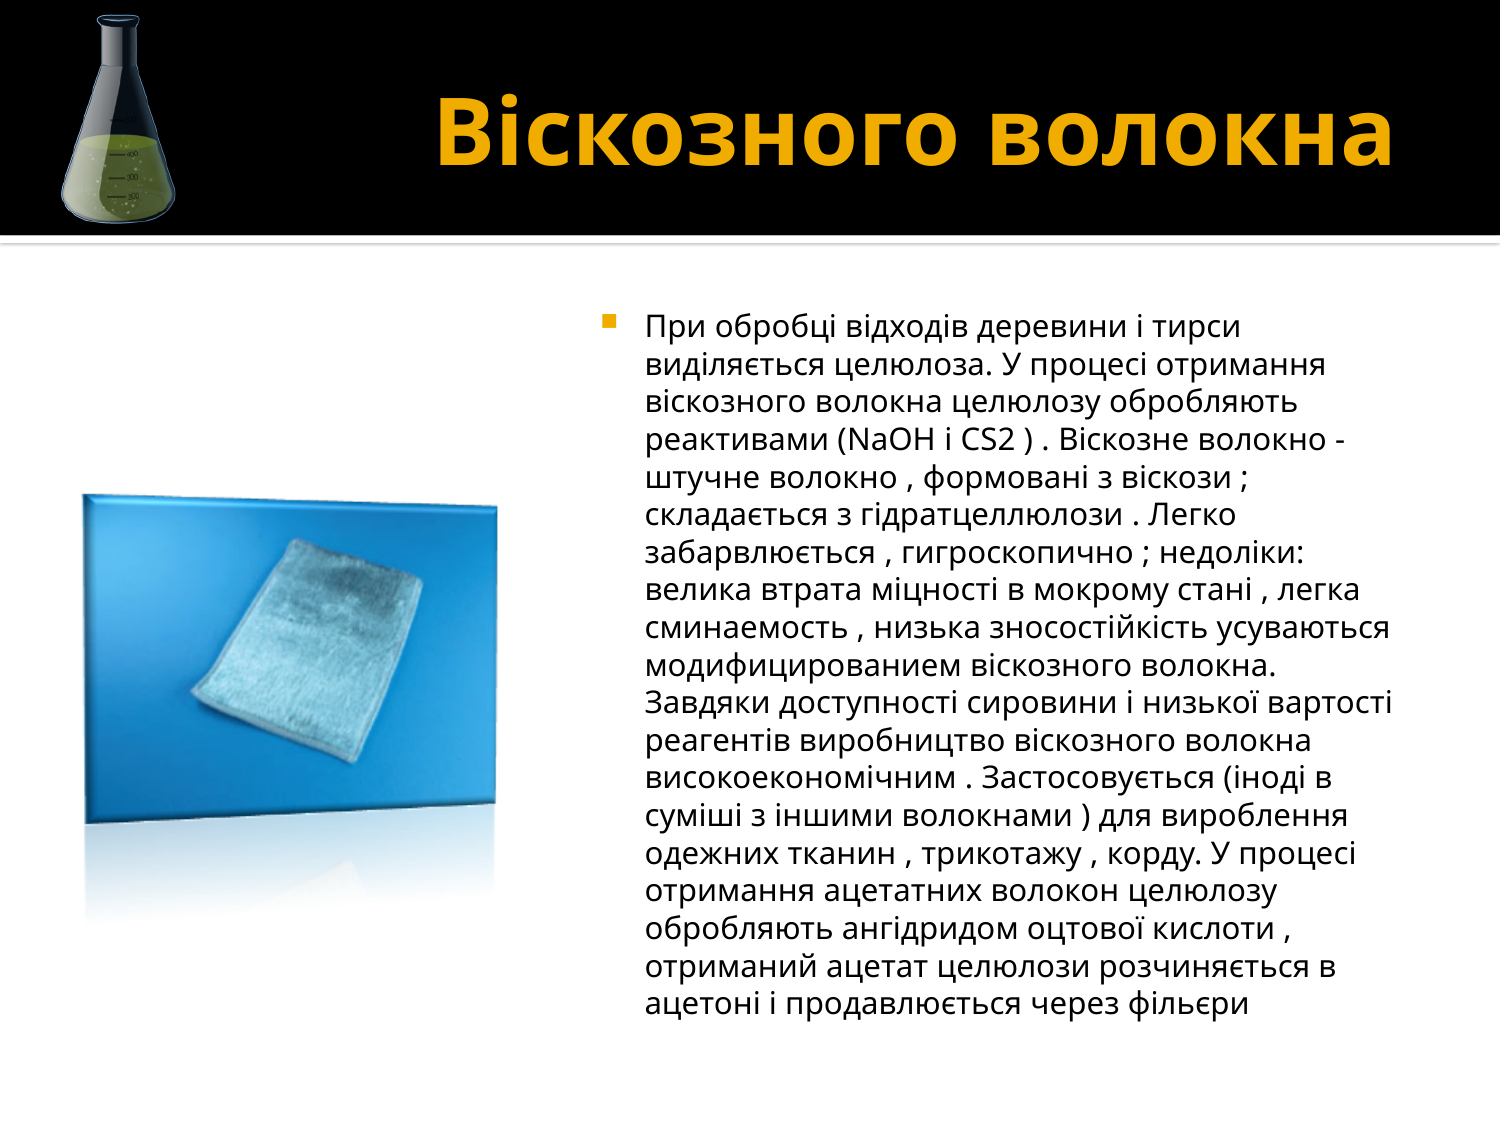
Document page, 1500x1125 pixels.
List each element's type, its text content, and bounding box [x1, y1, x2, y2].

list При обробці відходів деревини і тирси виділяється целюлоза. У процесі отримання віскозного волокна целюлозу обробляють реактивами (NaOH і CS2 ) . Віскозне волокно - штучне волокно , формовані з віскози ; складається з гідратцеллюлози . Легко забарвлюється , гигроскопично ; недоліки: велика втрата міцності в мокрому стані , легка сминаемость , низька зносостійкість усуваються модифицированием віскозного волокна. Завдяки доступності сировини і низької вартості реагентів виробництво віскозного волокна високоекономічним . Застосовується (іноді в суміші з іншими волокнами ) для вироблення одежних тканин , трикотажу , корду. У процесі отримання ацетатних волокон целюлозу обробляють ангідридом оцтової кислоти , отриманий ацетат целюлози розчиняється в ацетоні і продавлюється через фільєри [574, 291, 1425, 1050]
picture [80, 491, 504, 1125]
title Віскозного волокна [235, 25, 1425, 231]
picture [0, 0, 231, 231]
